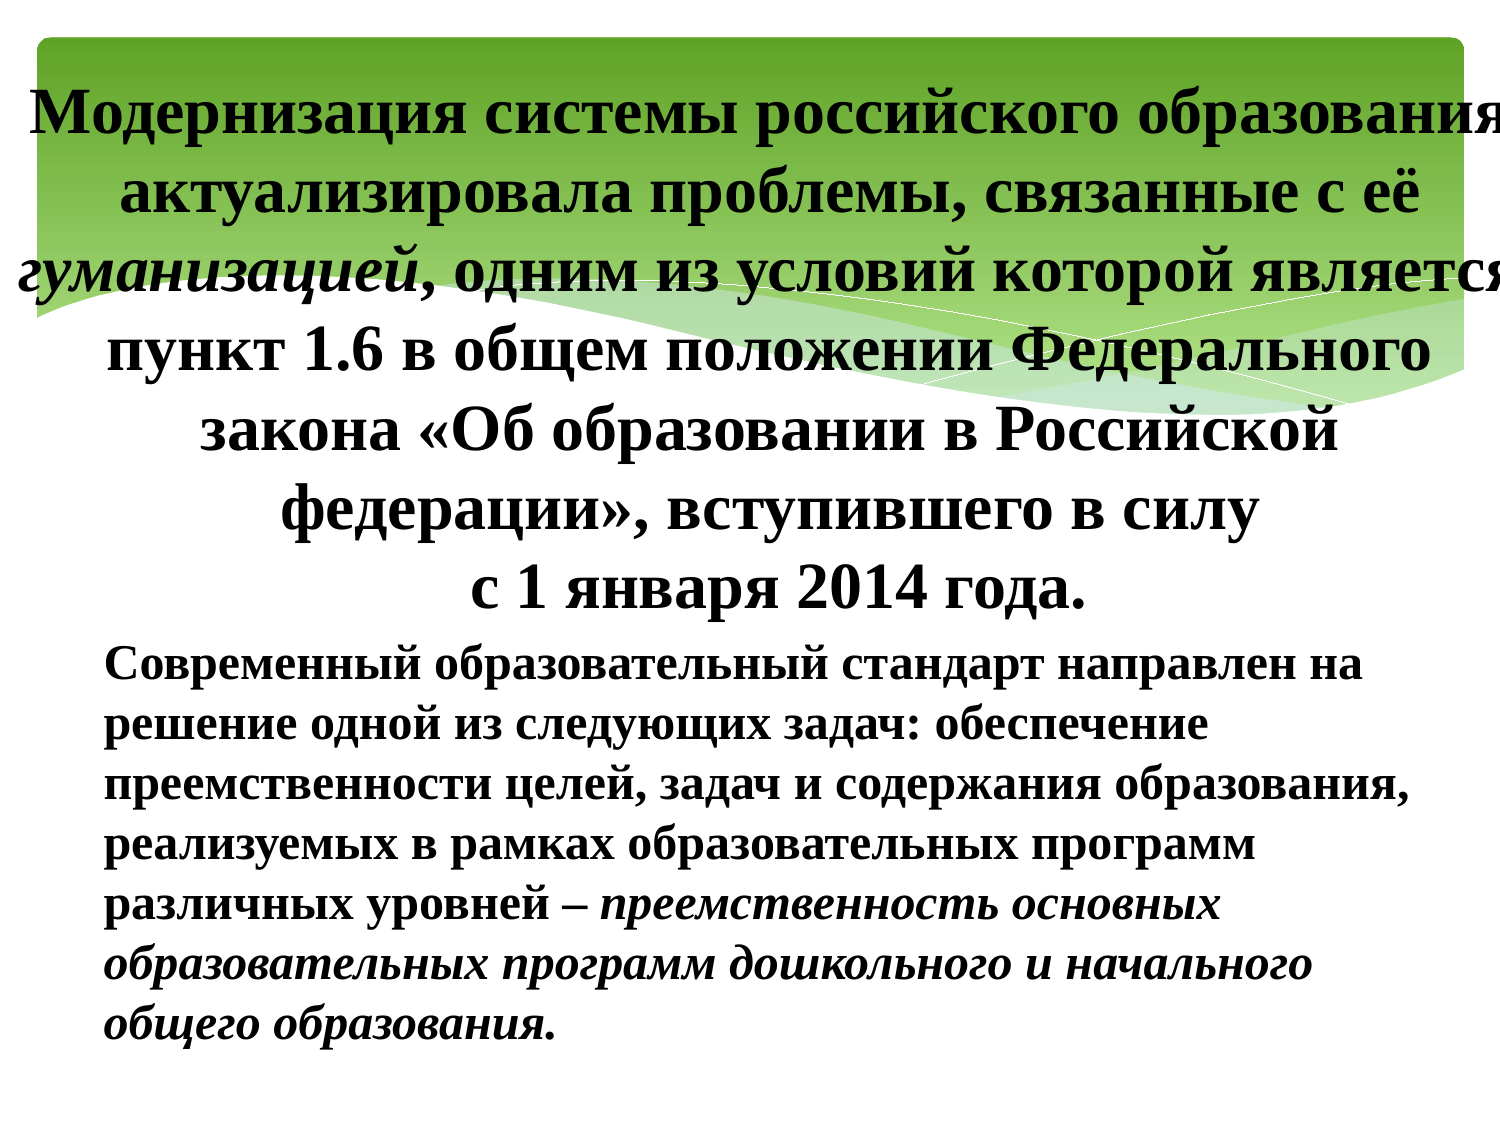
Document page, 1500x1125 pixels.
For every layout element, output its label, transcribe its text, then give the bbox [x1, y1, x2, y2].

list Современный образовательный стандарт направлен на решение одной из следующих задач: обеспечение преемственности целей, задач и содержания образования, реализуемых в рамках образовательных программ различных уровней – преемственность основных образовательных программ дошкольного и начального общего образования. [88, 634, 1459, 1059]
title Модернизация системы российского образования актуализировала проблемы, связанные с её гуманизацией, одним из условий которой является пункт 1.6 в общем положении Федерального закона «Об образовании в Российской федерации», вступившего в силу с 1 января 2014 года. [0, 55, 1500, 634]
